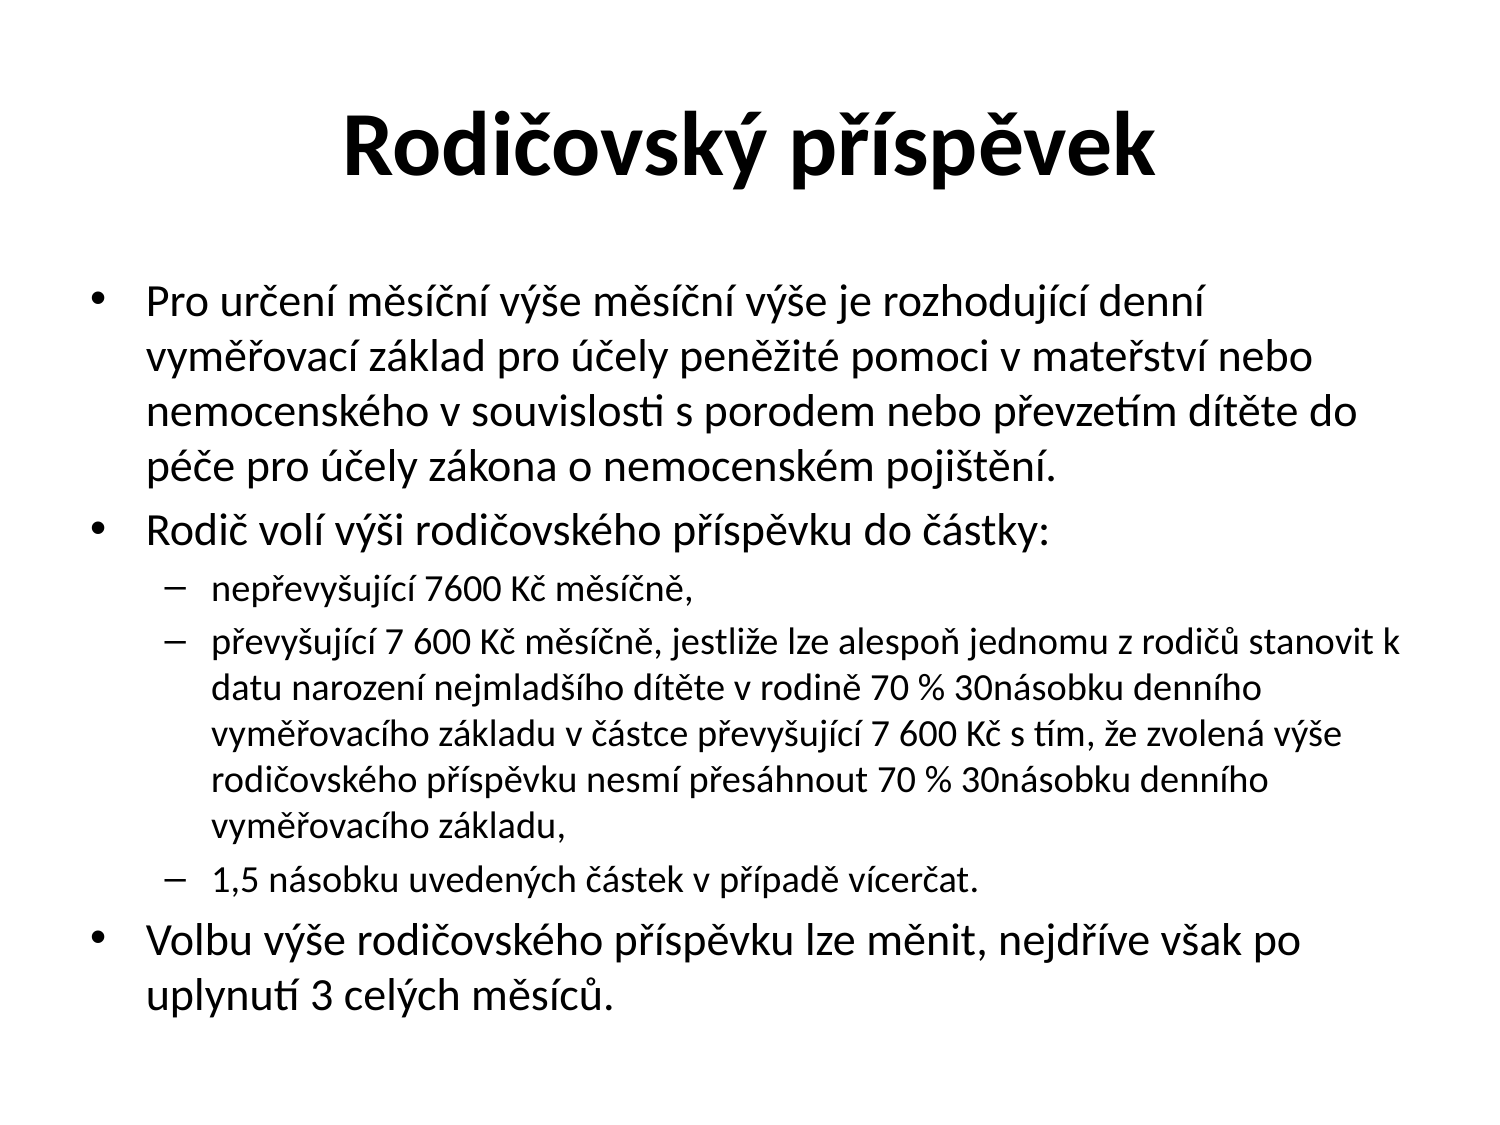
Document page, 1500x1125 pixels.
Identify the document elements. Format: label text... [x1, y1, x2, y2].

list Pro určení měsíční výše měsíční výše je rozhodující denní vyměřovací základ pro účely peněžité pomoci v mateřství nebo nemocenského v souvislosti s porodem nebo převzetím dítěte do péče pro účely zákona o nemocenském pojištění. Rodič volí výši rodičovského příspěvku do částky: nepřevyšující 7600 Kč měsíčně, převyšující 7 600 Kč měsíčně, jestliže lze alespoň jednomu z rodičů stanovit k datu narození nejmladšího dítěte v rodině 70 % 30násobku denního vyměřovacího základu v částce převyšující 7 600 Kč s tím, že zvolená výše rodičovského příspěvku nesmí přesáhnout 70 % 30násobku denního vyměřovacího základu, 1,5 násobku uvedených částek v případě vícerčat. Volbu výše rodičovského příspěvku lze měnit, nejdříve však po uplynutí 3 celých měsíců. [75, 262, 1425, 1035]
title Rodičovský příspěvek [75, 45, 1425, 233]
